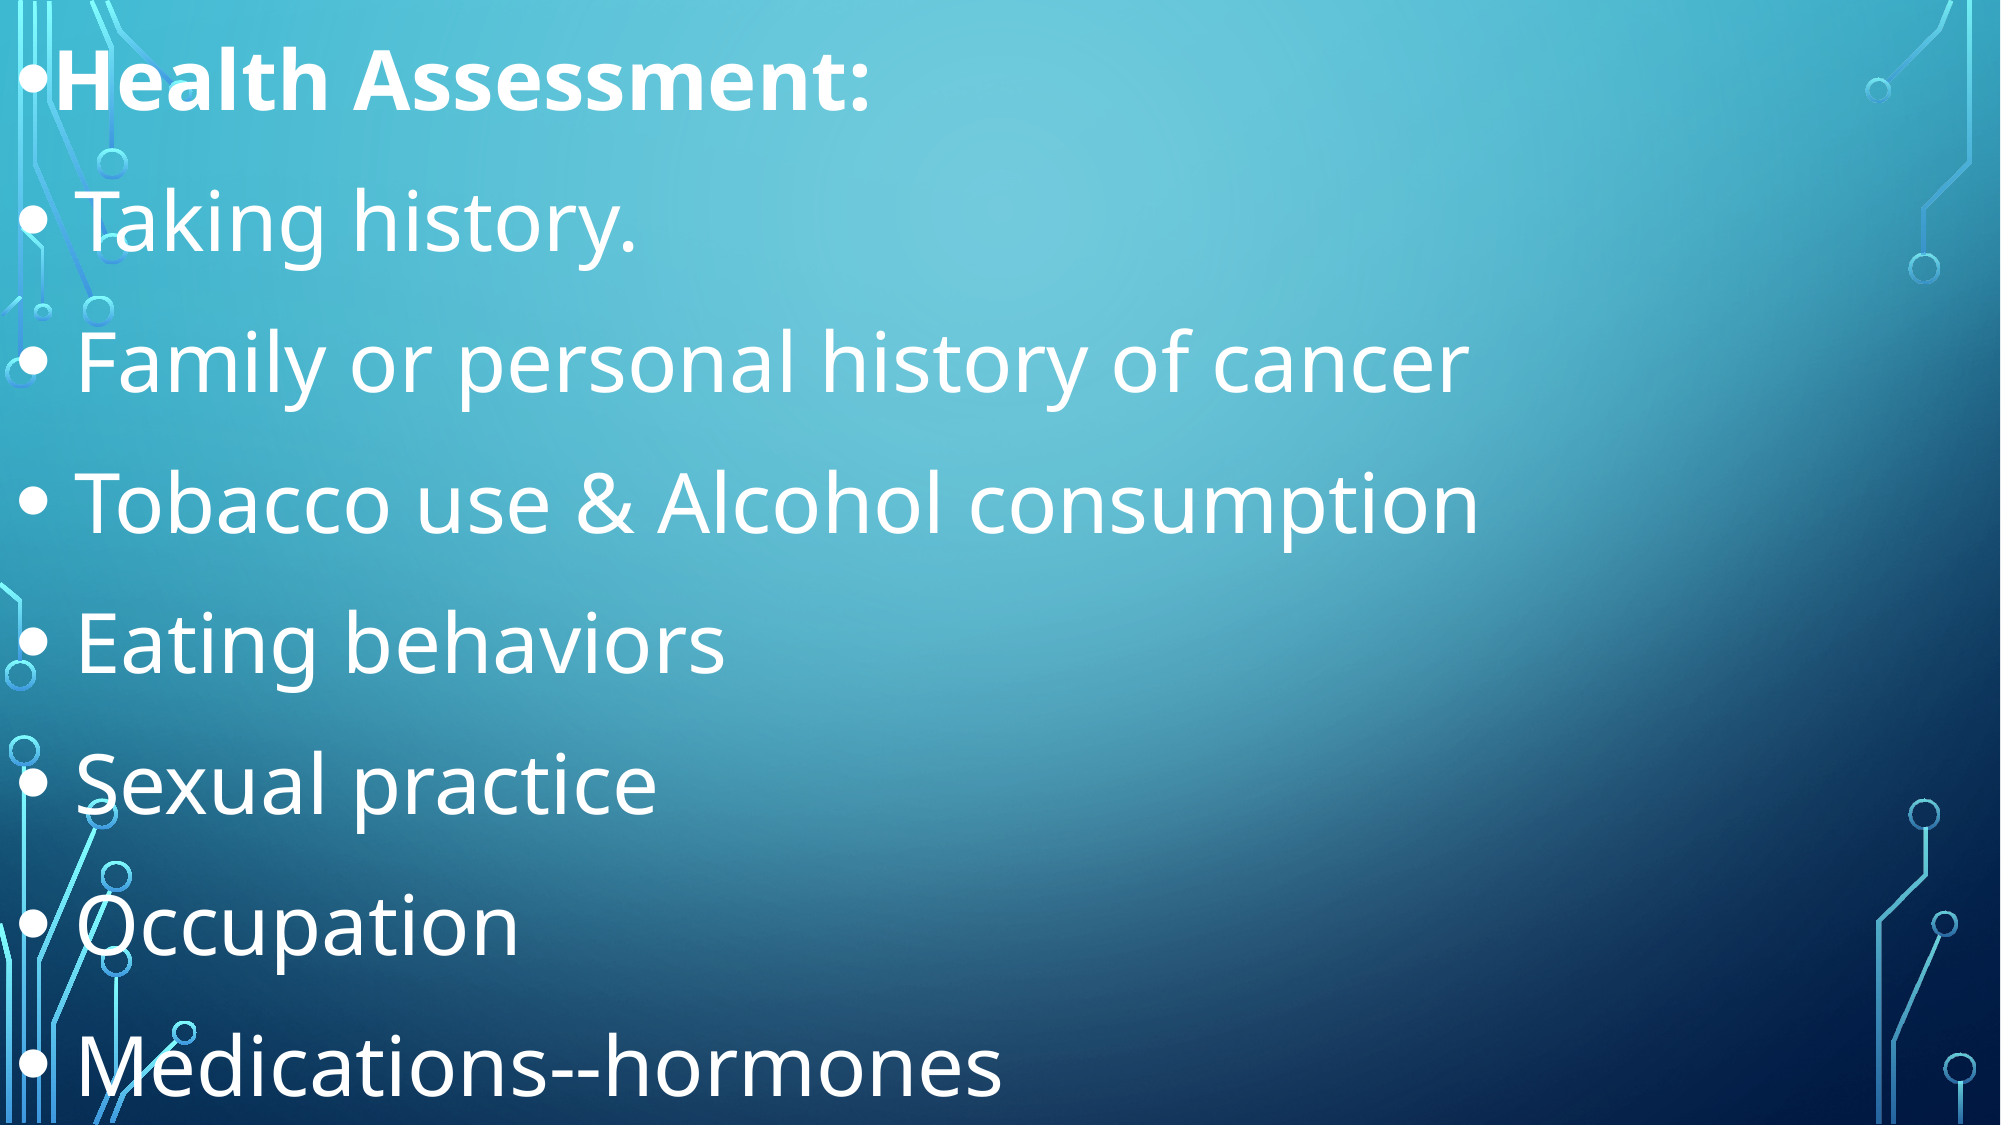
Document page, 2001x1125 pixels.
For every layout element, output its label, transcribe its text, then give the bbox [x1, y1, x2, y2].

list Health Assessment: Taking history. Family or personal history of cancer Tobacco use & Alcohol consumption Eating behaviors Sexual practice Occupation Medications--hormones [0, 0, 2000, 1125]
